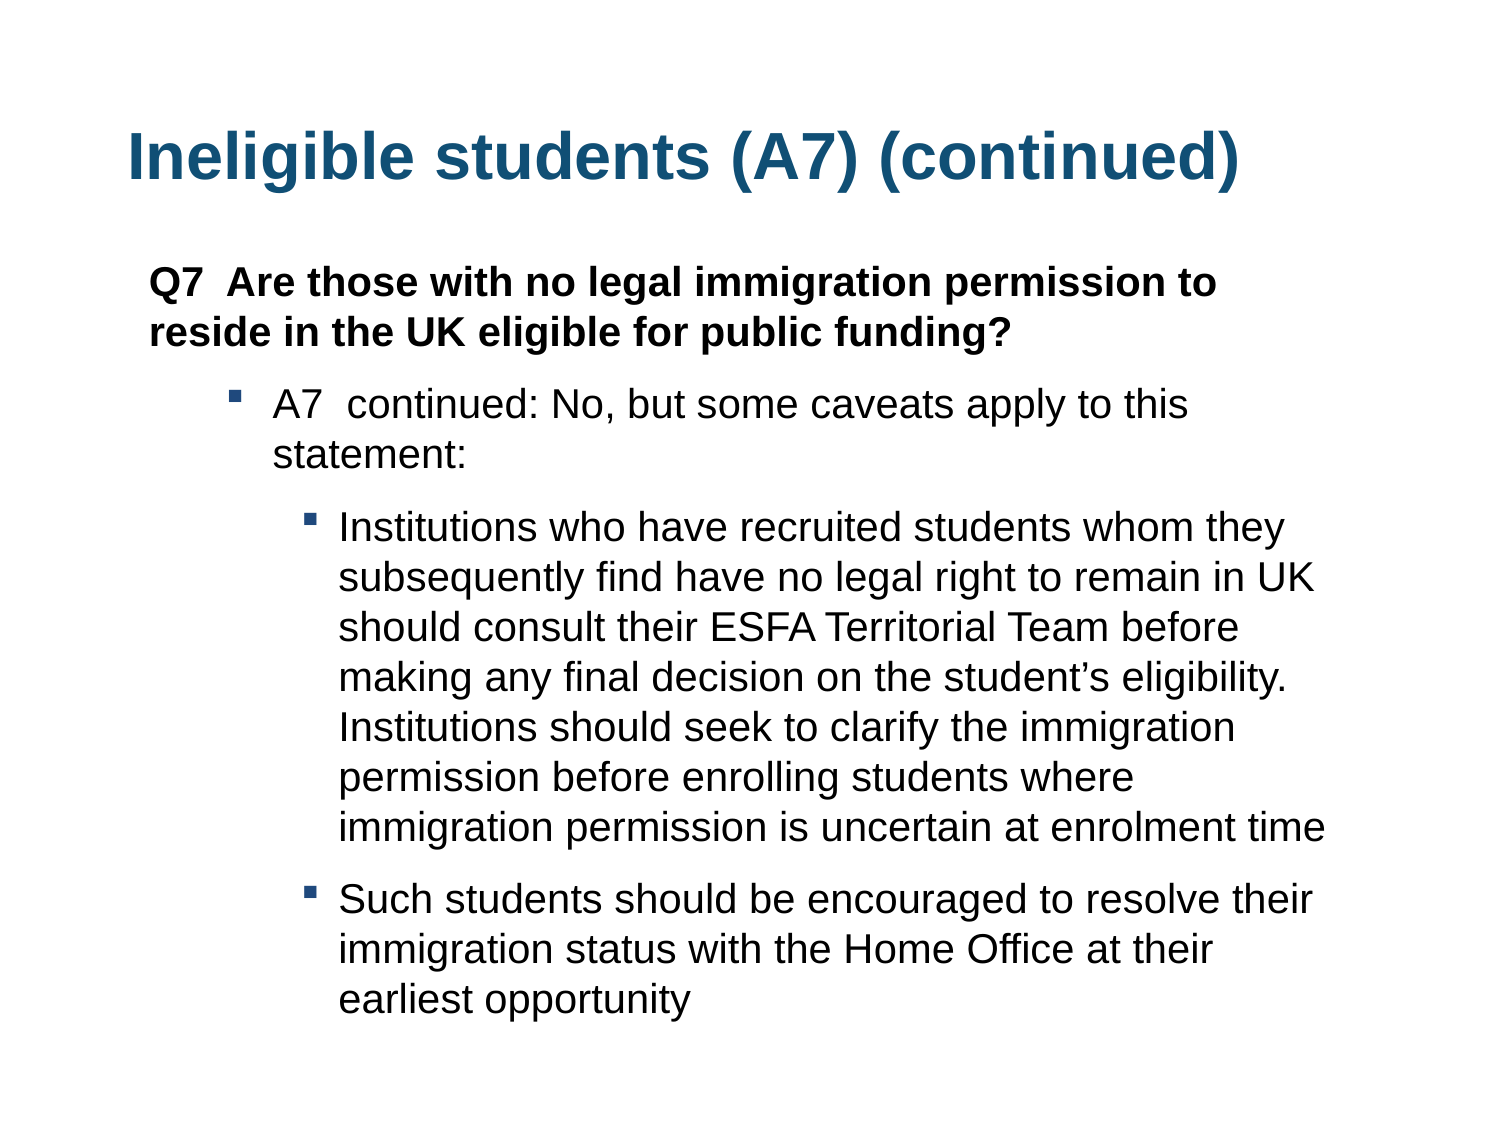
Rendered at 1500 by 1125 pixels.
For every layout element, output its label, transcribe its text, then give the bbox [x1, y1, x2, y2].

list Q7 Are those with no legal immigration permission to reside in the UK eligible for public funding? A7 continued: No, but some caveats apply to this statement: Institutions who have recruited students whom they subsequently find have no legal right to remain in UK should consult their ESFA Territorial Team before making any final decision on the student’s eligibility. Institutions should seek to clarify the immigration permission before enrolling students where immigration permission is uncertain at enrolment time Such students should be encouraged to resolve their immigration status with the Home Office at their earliest opportunity [148, 254, 1352, 1023]
title Ineligible students (A7) (continued) [125, 113, 1425, 301]
